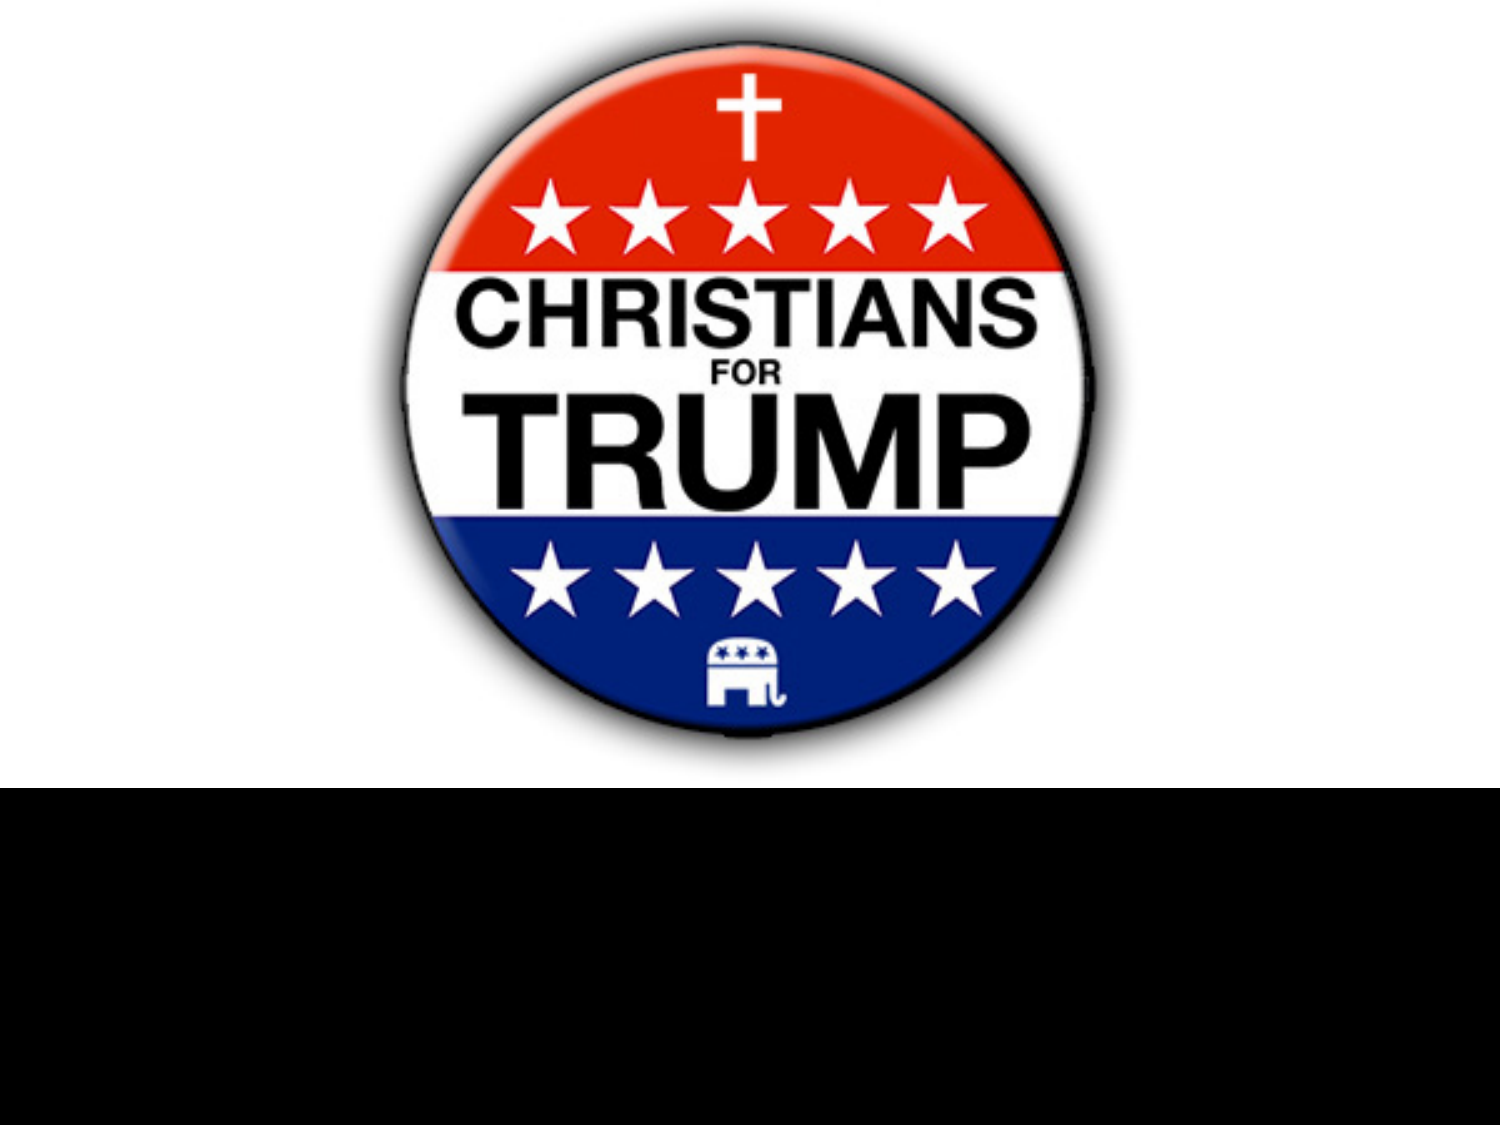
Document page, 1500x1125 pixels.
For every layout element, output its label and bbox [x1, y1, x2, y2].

picture [0, 0, 1500, 788]
